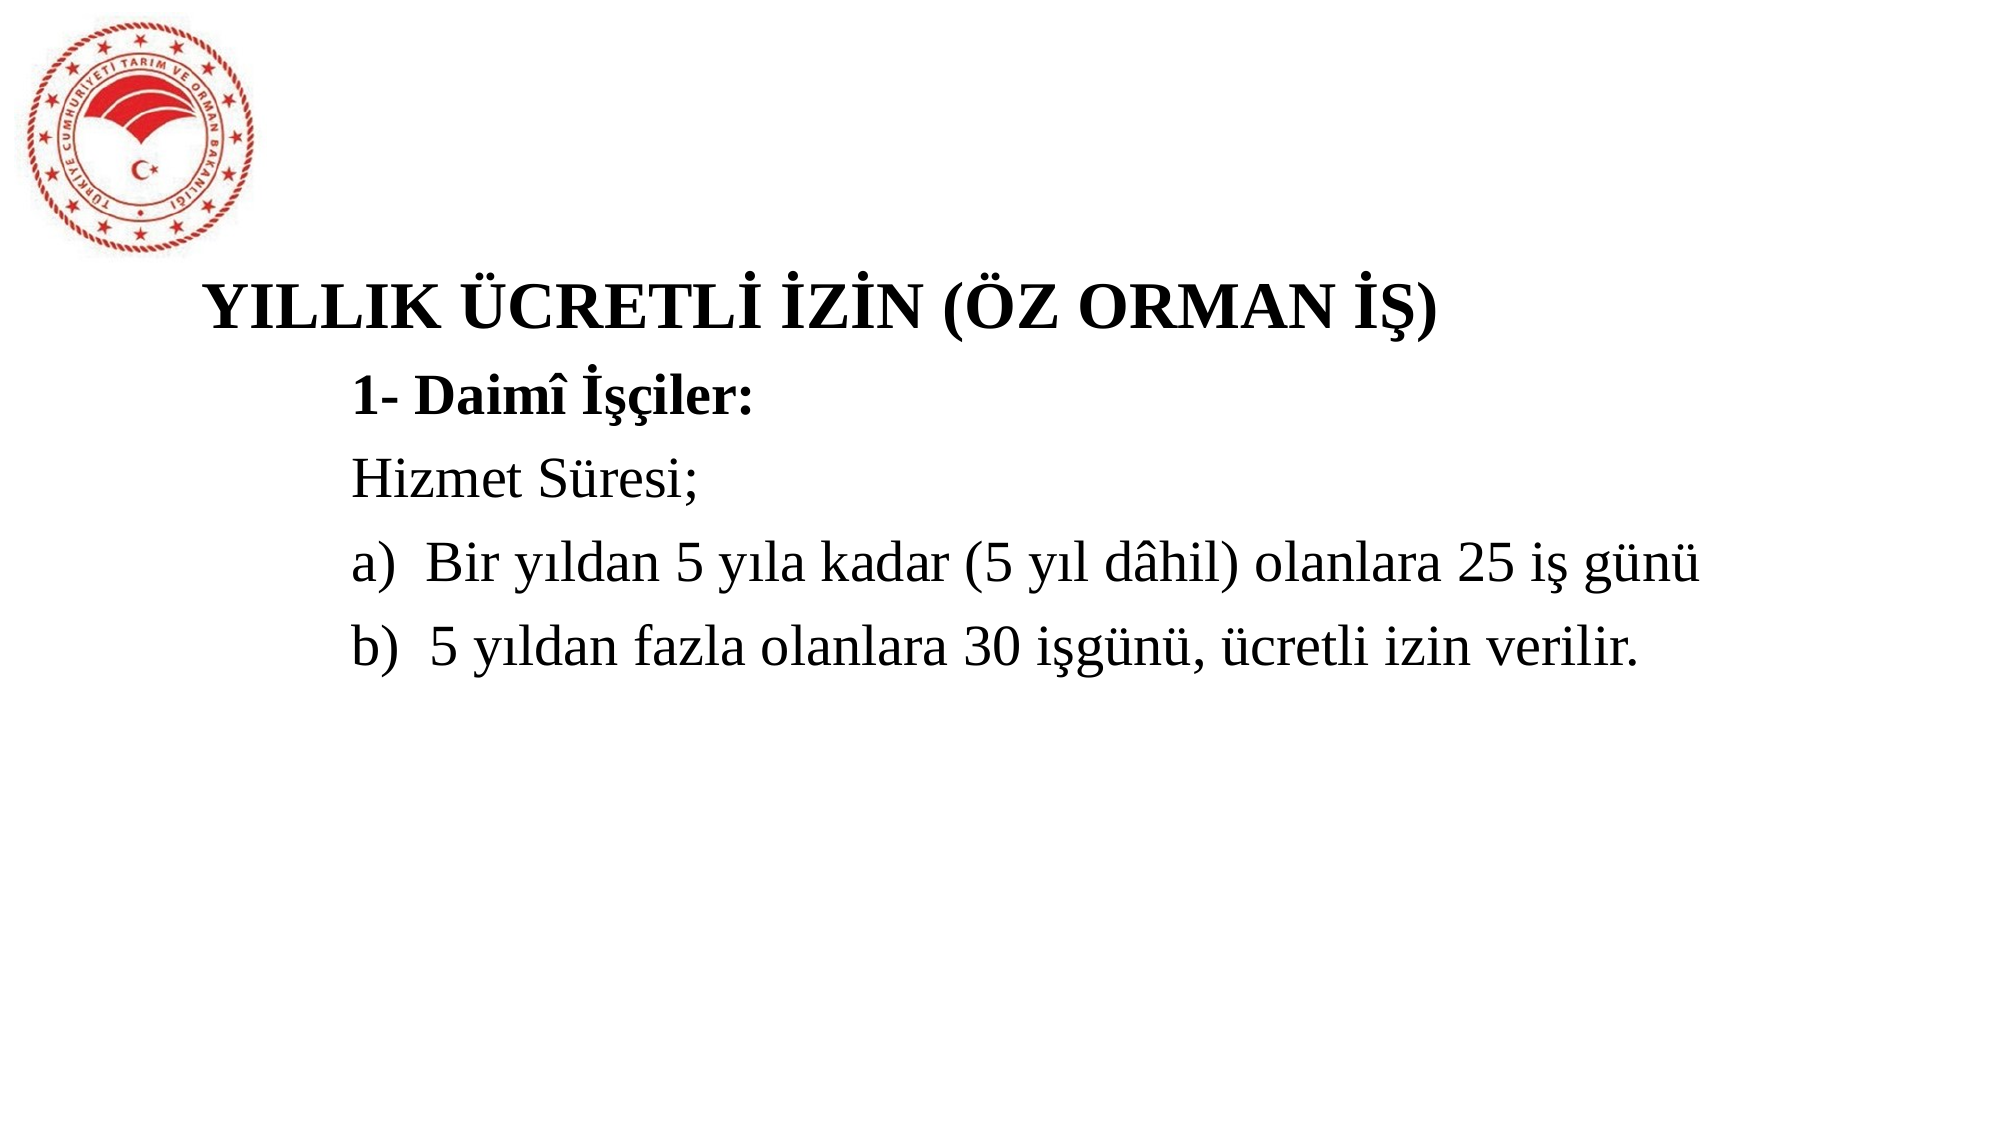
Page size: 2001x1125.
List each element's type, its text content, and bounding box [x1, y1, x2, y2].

picture [14, 12, 267, 264]
list YILLIK ÜCRETLİ İZİN (ÖZ ORMAN İŞ) 1- Daimî İşçiler: Hizmet Süresi; a) Bir yıldan 5 yıla kadar (5 yıl dâhil) olanlara 25 iş günü b) 5 yıldan fazla olanlara 30 işgünü, ücretli izin verilir. [186, 263, 1888, 1082]
